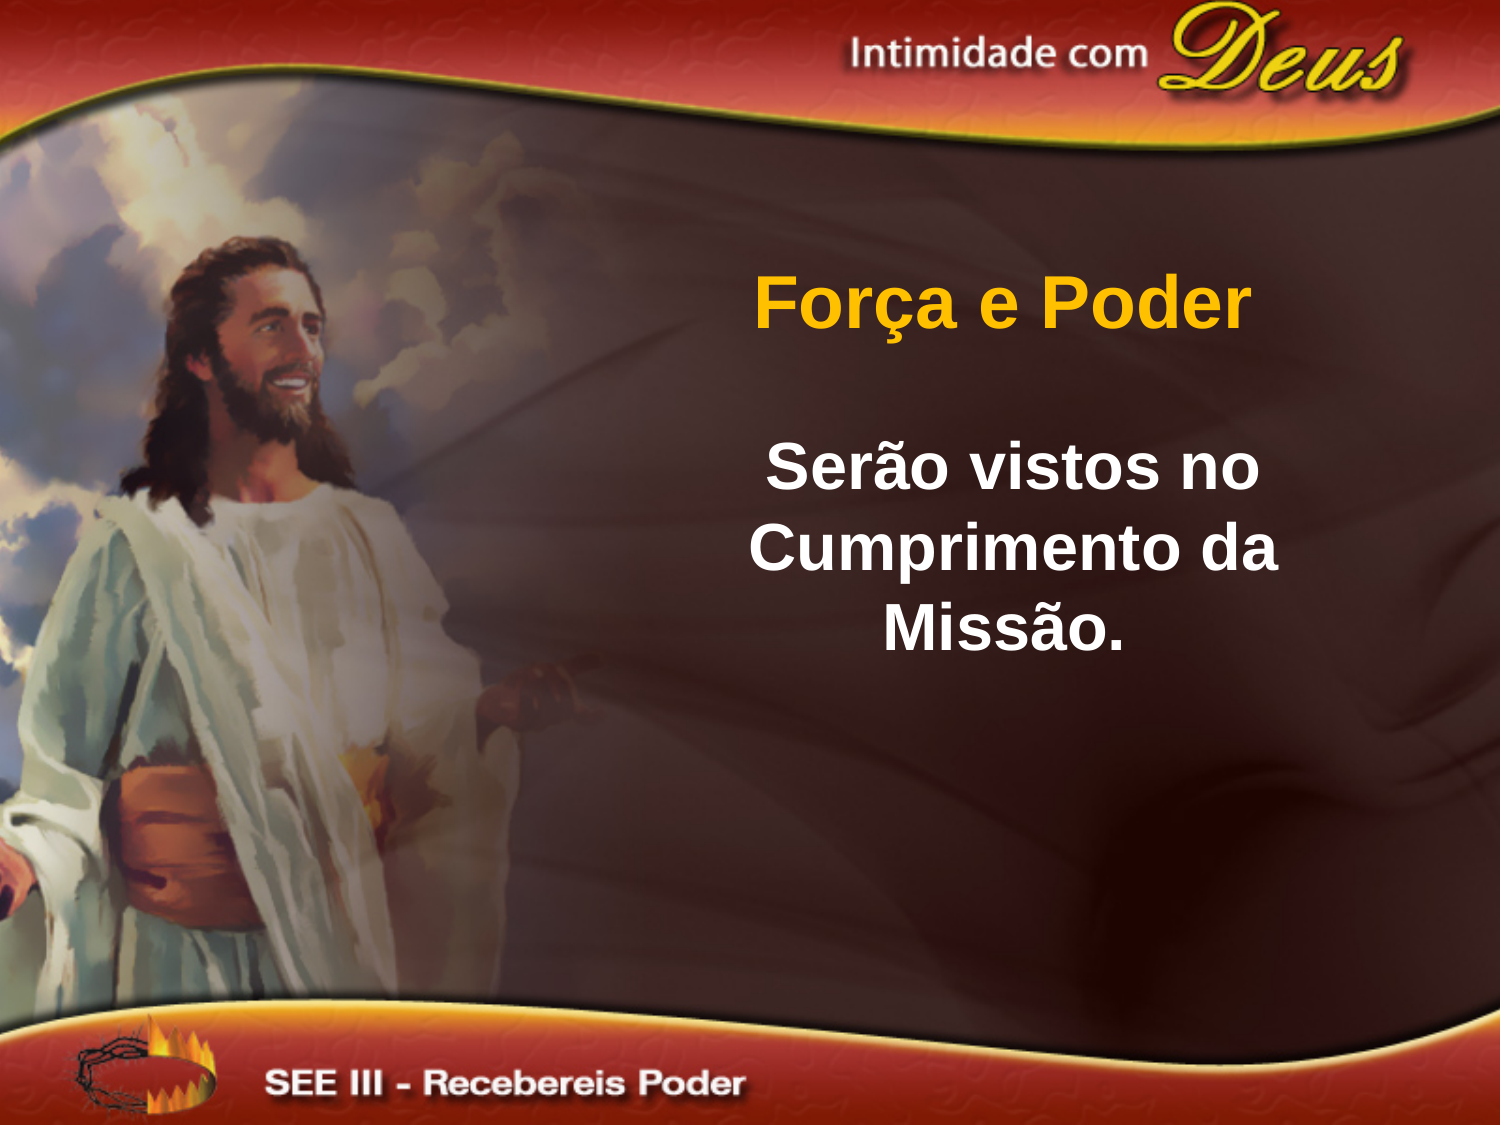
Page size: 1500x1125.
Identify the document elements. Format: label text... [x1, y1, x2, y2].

picture [0, 0, 1500, 1125]
text_box Força e Poder Serão vistos no Cumprimento da Missão. [621, 246, 1407, 671]
